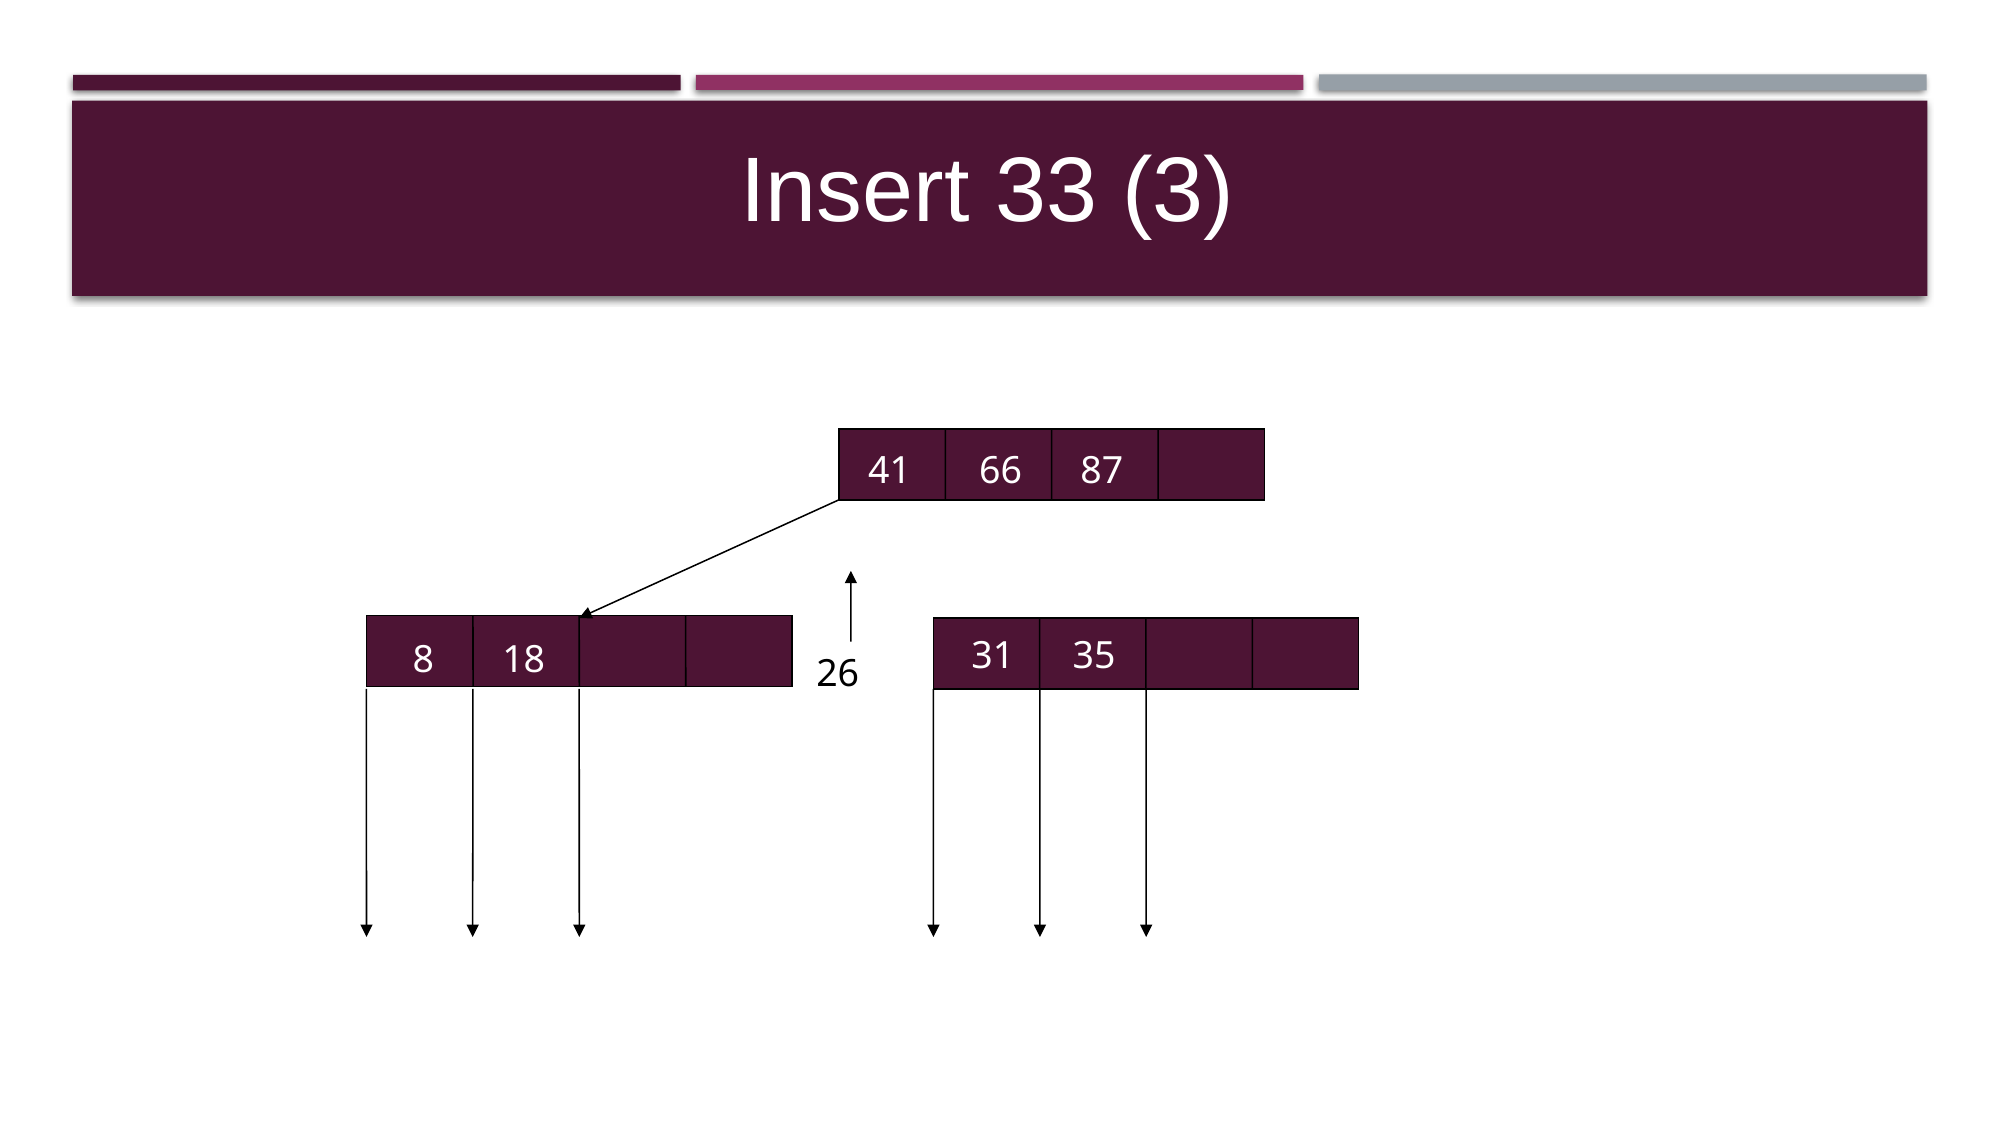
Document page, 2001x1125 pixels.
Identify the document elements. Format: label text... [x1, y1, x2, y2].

text_box [466, 699, 479, 937]
text_box [360, 698, 373, 937]
text_box [844, 570, 858, 642]
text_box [366, 615, 793, 690]
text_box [932, 605, 1360, 690]
text_box [1033, 700, 1047, 937]
text_box [573, 699, 586, 937]
text_box [1140, 700, 1153, 937]
text_box [583, 502, 832, 613]
text_box 26 [801, 641, 874, 702]
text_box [838, 428, 1265, 501]
text_box Insert 33 (3) [312, 91, 1663, 279]
text_box [927, 699, 940, 937]
